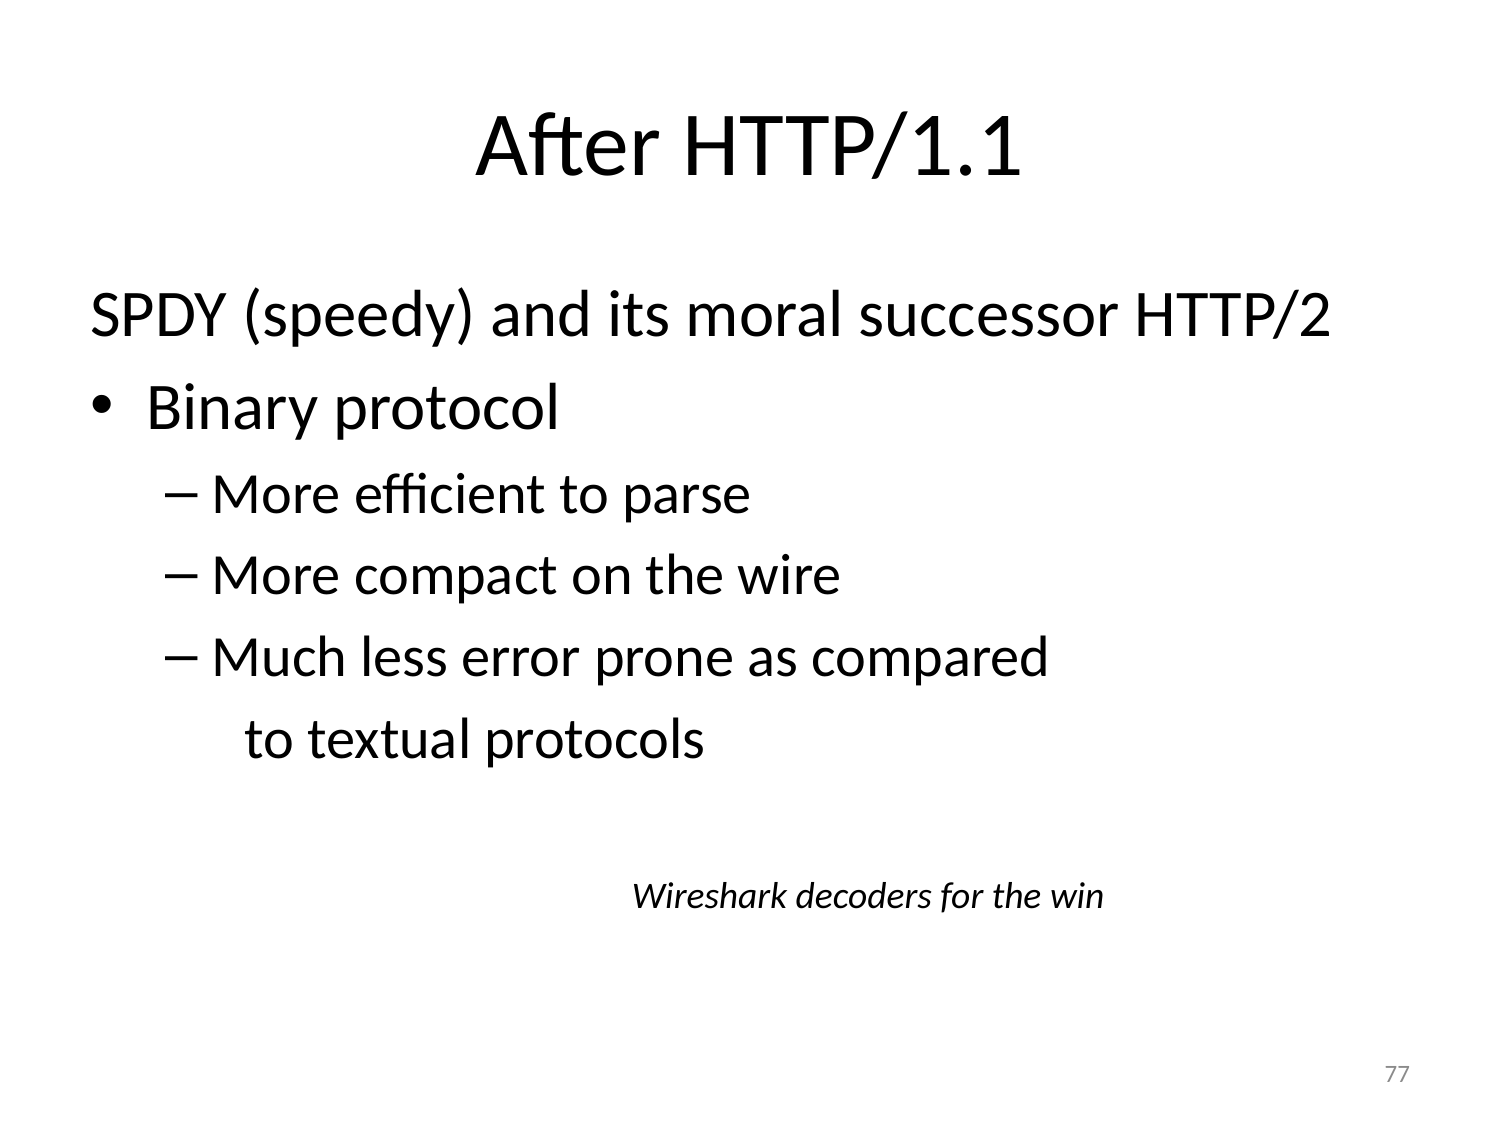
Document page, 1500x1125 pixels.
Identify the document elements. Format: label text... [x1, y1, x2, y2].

list SPDY (speedy) and its moral successor HTTP/2 Binary protocol More efficient to parse More compact on the wire Much less error prone as compared to textual protocols [75, 262, 1425, 1005]
slide_number 77 [1074, 1042, 1425, 1103]
title After HTTP/1.1 [75, 45, 1425, 233]
text_box Wireshark decoders for the win [617, 863, 1284, 924]
